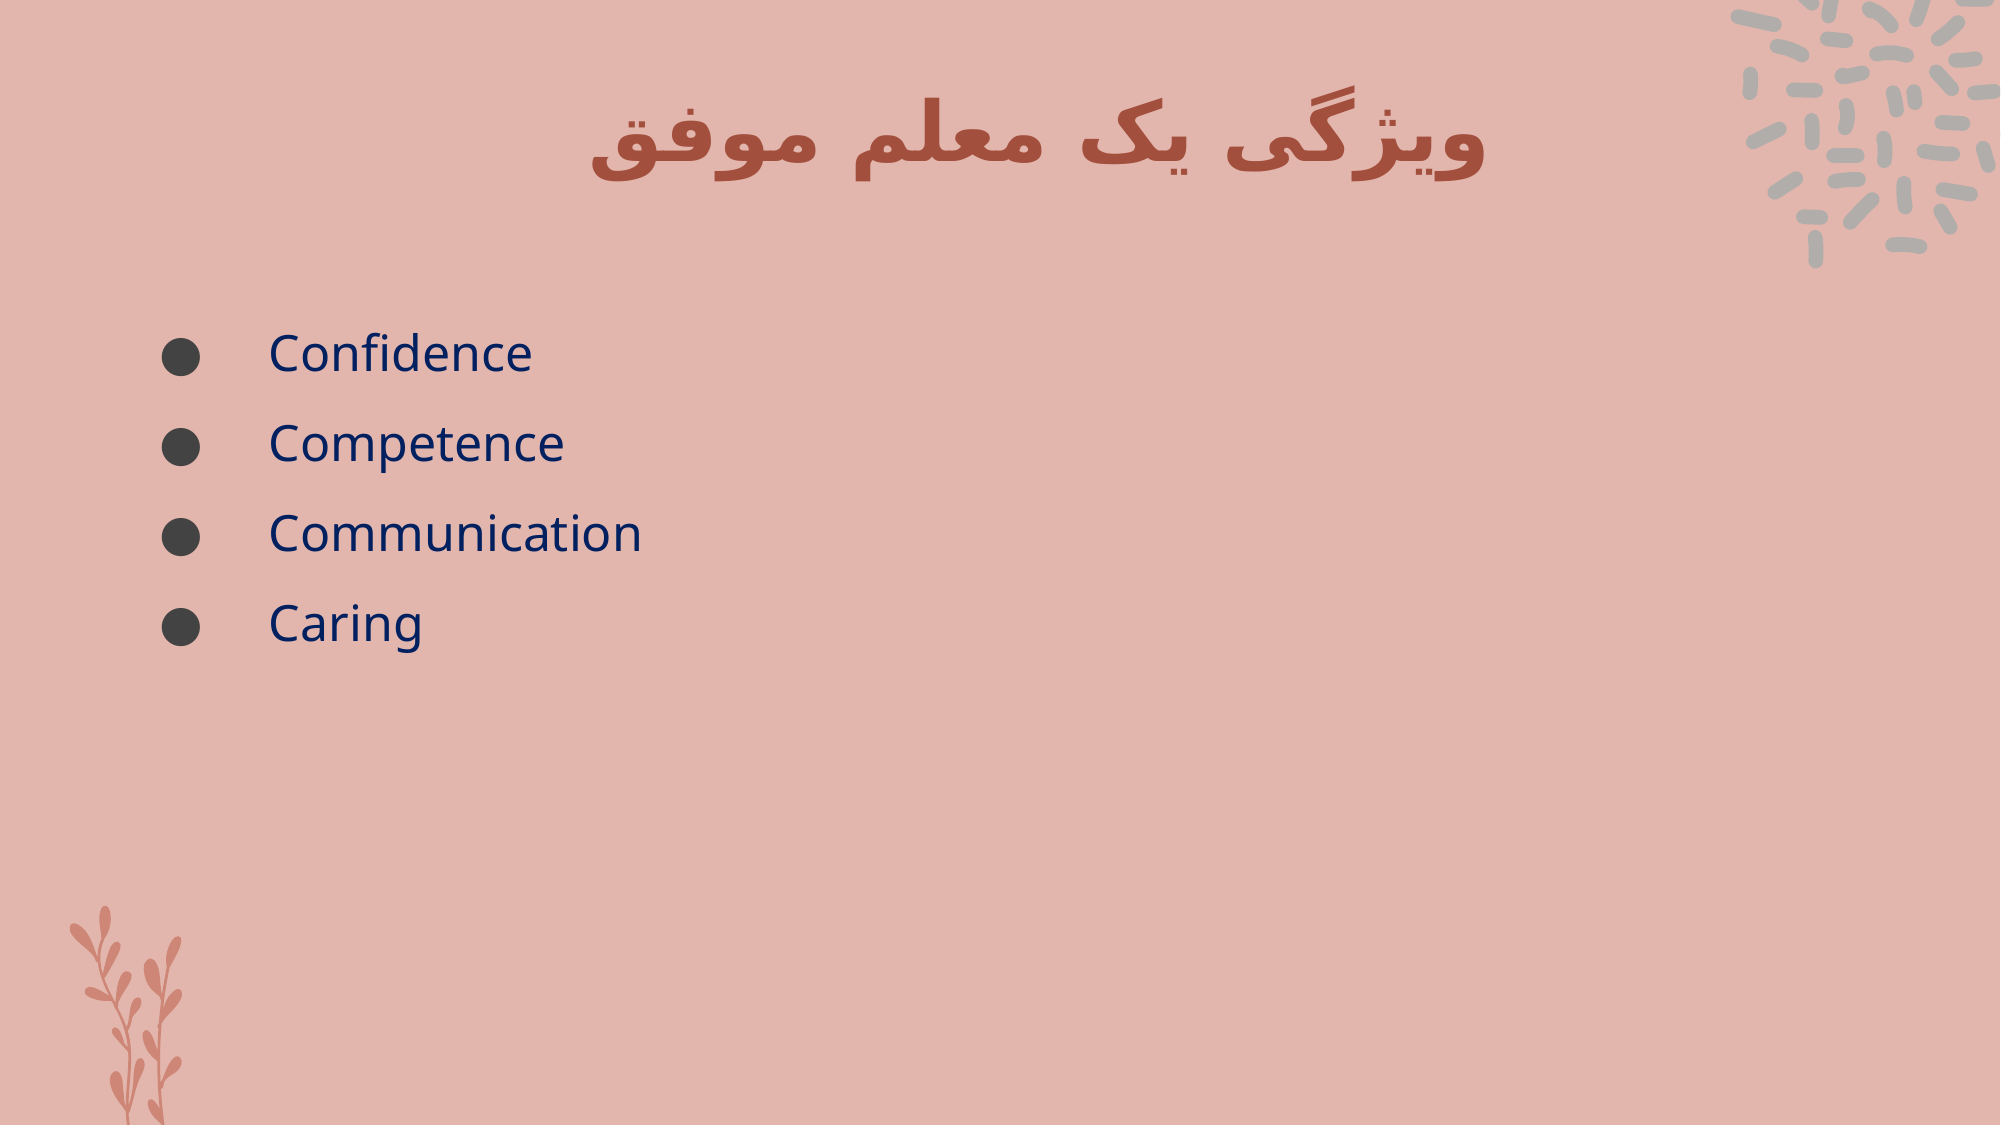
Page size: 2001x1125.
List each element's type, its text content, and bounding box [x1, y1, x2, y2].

title ویژگی یک معلم موفق [183, 58, 1897, 211]
list Confidence Competence Communication Caring [122, 211, 1897, 1067]
